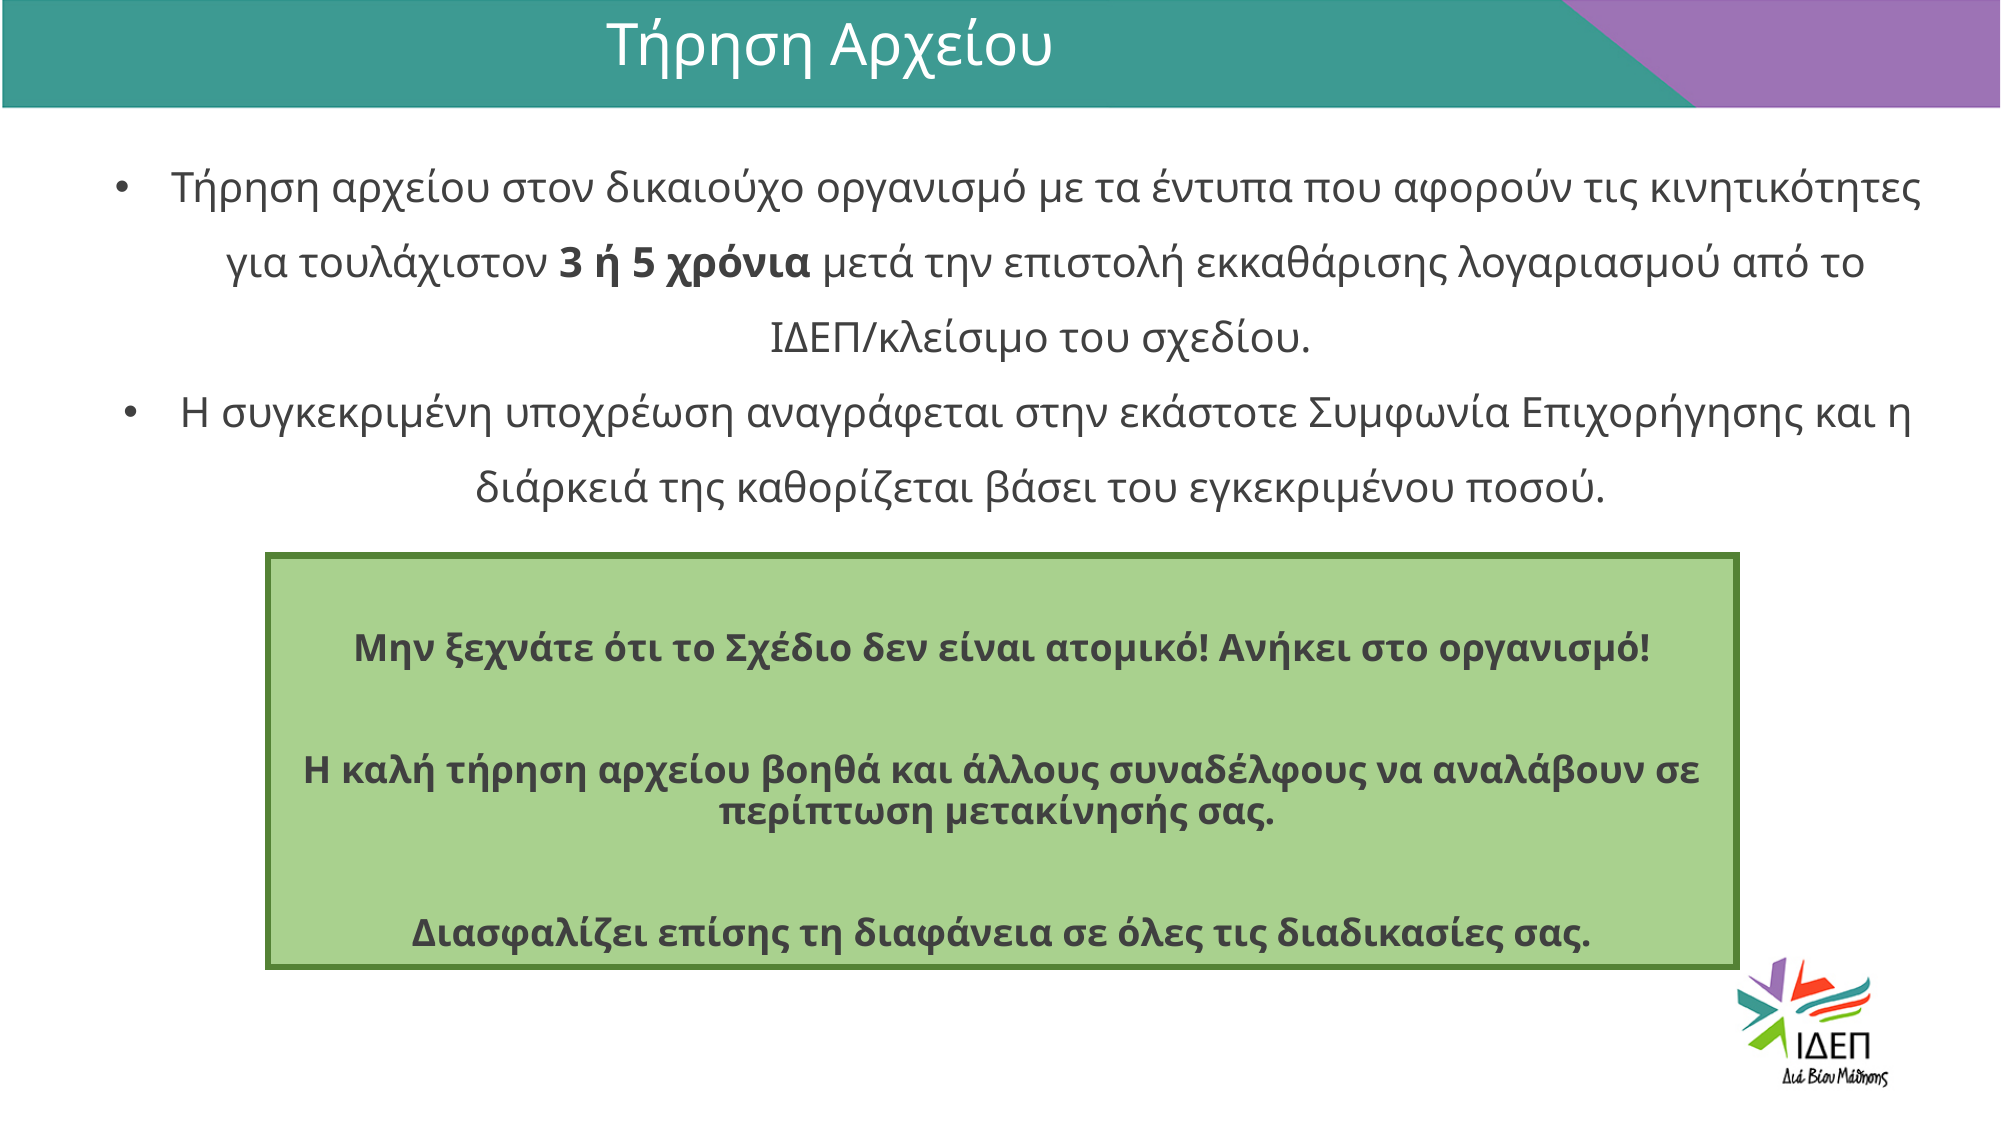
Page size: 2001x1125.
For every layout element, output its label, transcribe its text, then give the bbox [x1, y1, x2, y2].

text_box Μην ξεχνάτε ότι το Σχέδιο δεν είναι ατομικό! Ανήκει στο οργανισμό! Η καλή τήρηση αρχείου βοηθά και άλλους συναδέλφους να αναλάβουν σε περίπτωση μετακίνησής σας. Διασφαλίζει επίσης τη διαφάνεια σε όλες τις διαδικασίες σας. [267, 554, 1737, 968]
text_box Τήρηση Αρχείου [0, 0, 1662, 85]
picture [0, 0, 2001, 1125]
text_box Τήρηση αρχείου στον δικαιούχο οργανισμό με τα έντυπα που αφορούν τις κινητικότητες για τουλάχιστον 3 ή 5 χρόνια μετά την επιστολή εκκαθάρισης λογαριασμού από το ΙΔΕΠ/κλείσιμο του σχεδίου. Η συγκεκριμένη υποχρέωση αναγράφεται στην εκάστοτε Συμφωνία Επιχορήγησης και η διάρκειά της καθορίζεται βάσει του εγκεκριμένου ποσού. [78, 128, 1958, 519]
